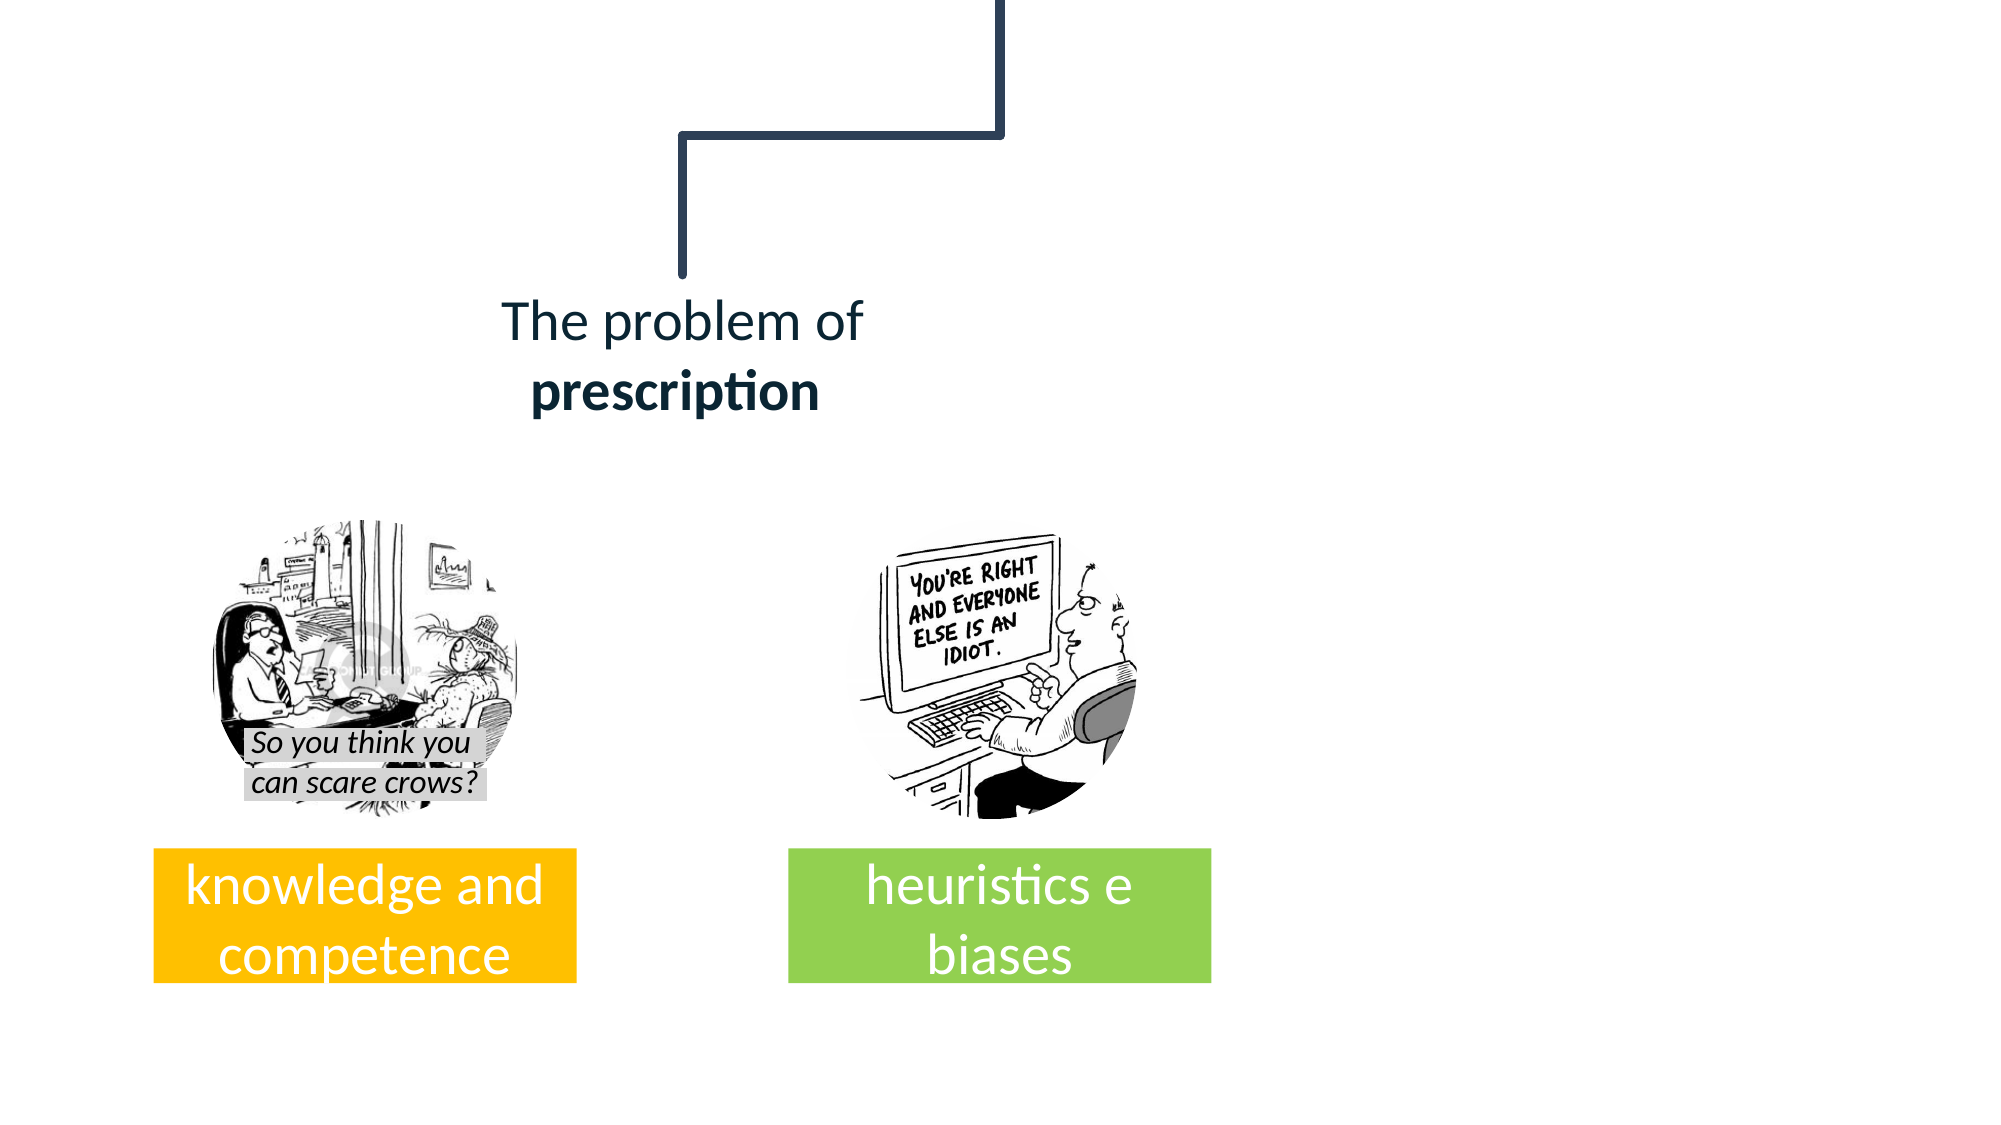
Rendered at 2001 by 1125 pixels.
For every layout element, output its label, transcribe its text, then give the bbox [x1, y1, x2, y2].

text_box The problem of prescription [390, 274, 975, 430]
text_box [788, 520, 1212, 984]
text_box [153, 520, 577, 984]
